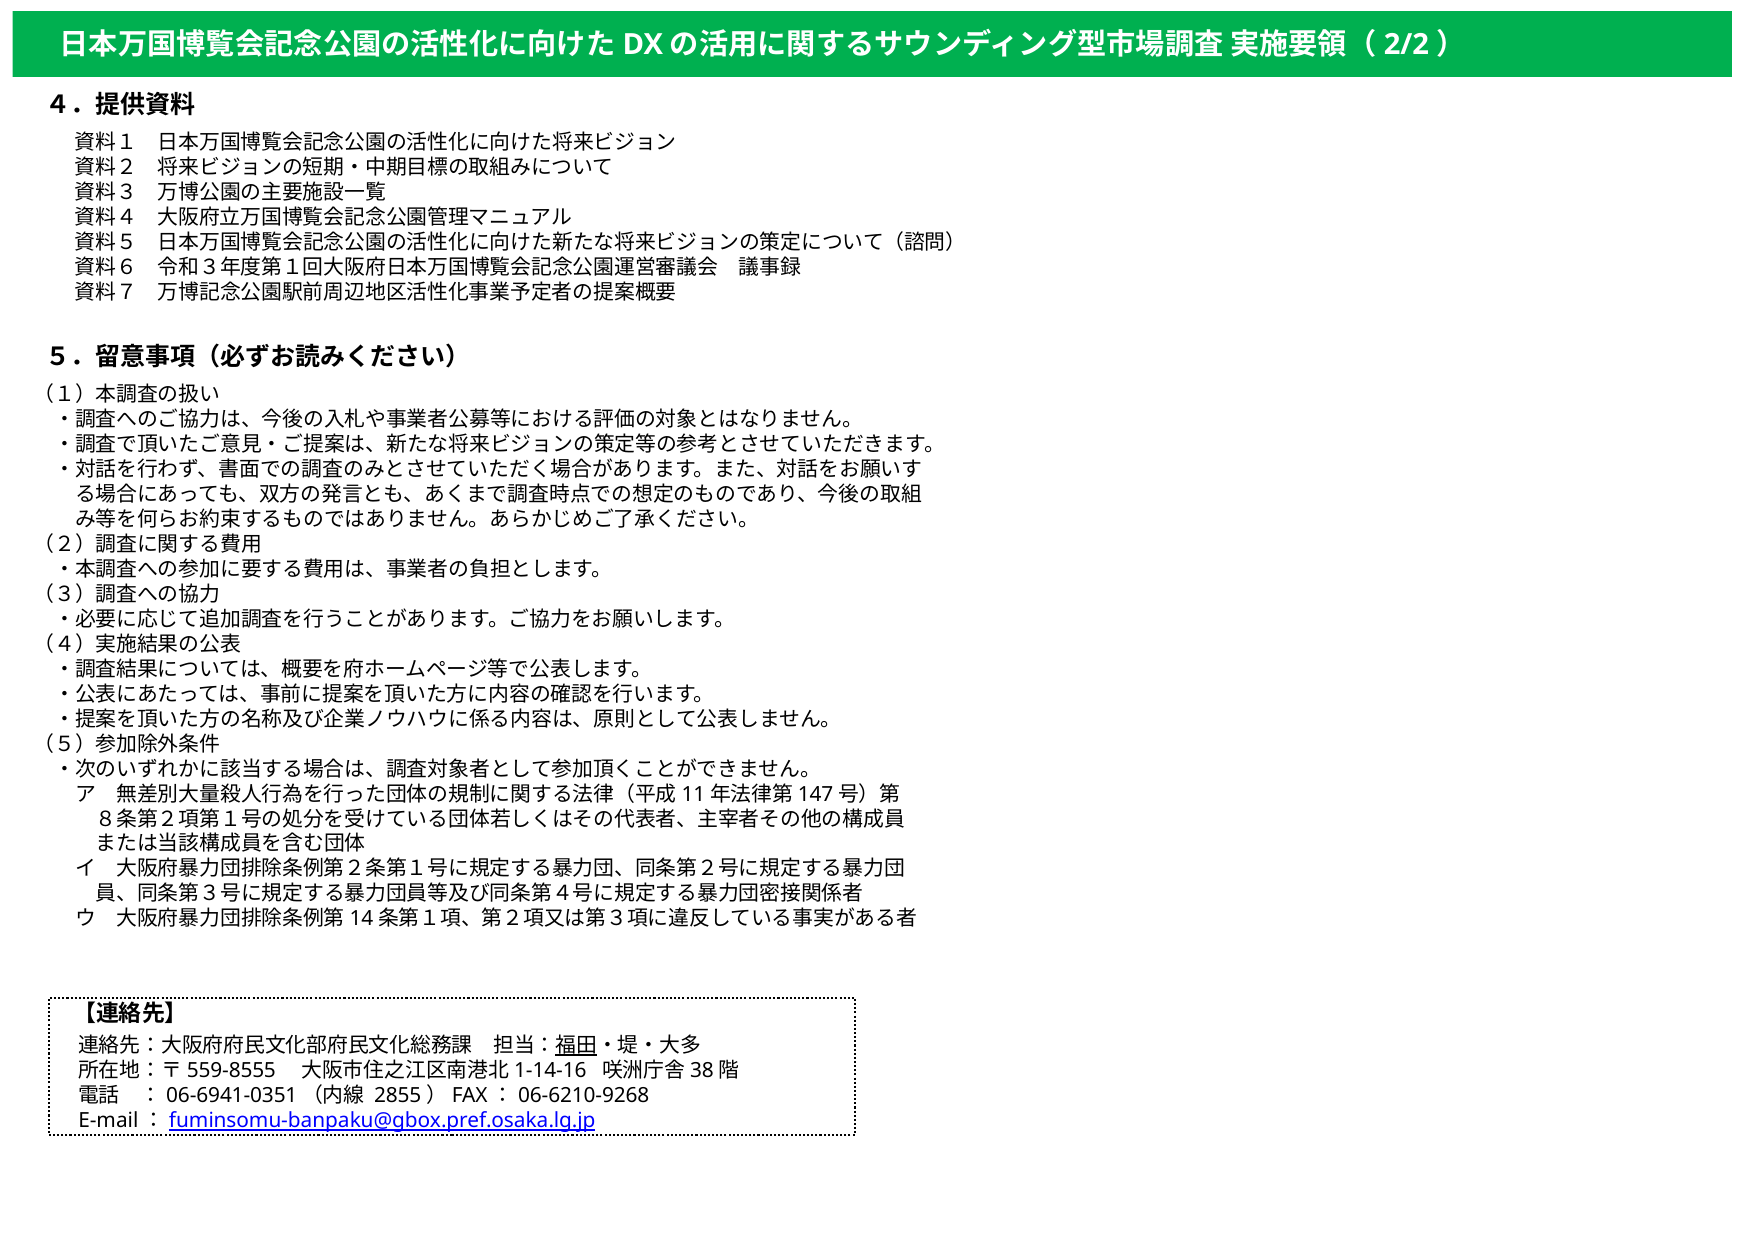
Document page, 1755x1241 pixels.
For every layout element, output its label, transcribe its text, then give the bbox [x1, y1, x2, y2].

text_box ４．提供資料 [45, 88, 849, 119]
text_box （１）本調査の扱い ・調査へのご協力は、今後の入札や事業者公募等における評価の対象とはなりません。 ・調査で頂いたご意見・ご提案は、新たな将来ビジョンの策定等の参考とさせていただきます。 ・対話を行わず、書面での調査のみとさせていただく場合があります。また、対話をお願いす る場合にあっても、双方の発言とも、あくまで調査時点での想定のものであり、今後の取組 み等を何らお約束するものではありません。あらかじめご了承ください。 （２）調査に関する費用 ・本調査への参加に要する費用は、事業者の負担とします。 （３）調査への協力 ・必要に応じて追加調査を行うことがあります。ご協力をお願いします。 （４）実施結果の公表 ・調査結果については、概要を府ホームページ等で公表します。 ・公表にあたっては、事前に提案を頂いた方に内容の確認を行います。 ・提案を頂いた方の名称及び企業ノウハウに係る内容は、原則として公表しません。 （５）参加除外条件 ・次のいずれかに該当する場合は、調査対象者として参加頂くことができません。 ア 無差別大量殺人行為を行った団体の規制に関する法律（平成11年法律第147号）第 ８条第２項第１号の処分を受けている団体若しくはその代表者、主宰者その他の構成員 または当該構成員を含む団体 イ 大阪府暴力団排除条例第２条第１号に規定する暴力団、同条第２号に規定する暴力団 員、同条第３号に規定する暴力団員等及び同条第４号に規定する暴力団密接関係者 ウ 大阪府暴力団排除条例第14条第１項、第２項又は第３項に違反している事実がある者 [12, 380, 930, 981]
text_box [12, 10, 1733, 78]
text_box 【連絡先】 連絡先：大阪府府民文化部府民文化総務課 担当：福田・堤・大多 所在地：〒559-8555 大阪市住之江区南港北1-14-16 咲洲庁舎38階 電話 ：06-6941-0351（内線 2855）FAX：06-6210-9268 E-mail：fuminsomu-banpaku@gbox.pref.osaka.lg.jp [48, 998, 856, 1135]
text_box 資料１ 日本万国博覧会記念公園の活性化に向けた将来ビジョン 資料２ 将来ビジョンの短期・中期目標の取組みについて 資料３ 万博公園の主要施設一覧 資料４ 大阪府立万国博覧会記念公園管理マニュアル 資料５ 日本万国博覧会記念公園の活性化に向けた新たな将来ビジョンの策定について（諮問） 資料６ 令和３年度第１回大阪府日本万国博覧会記念公園運営審議会 議事録 資料７ 万博記念公園駅前周辺地区活性化事業予定者の提案概要 [12, 128, 972, 304]
text_box ５．留意事項（必ずお読みください） [45, 340, 849, 371]
